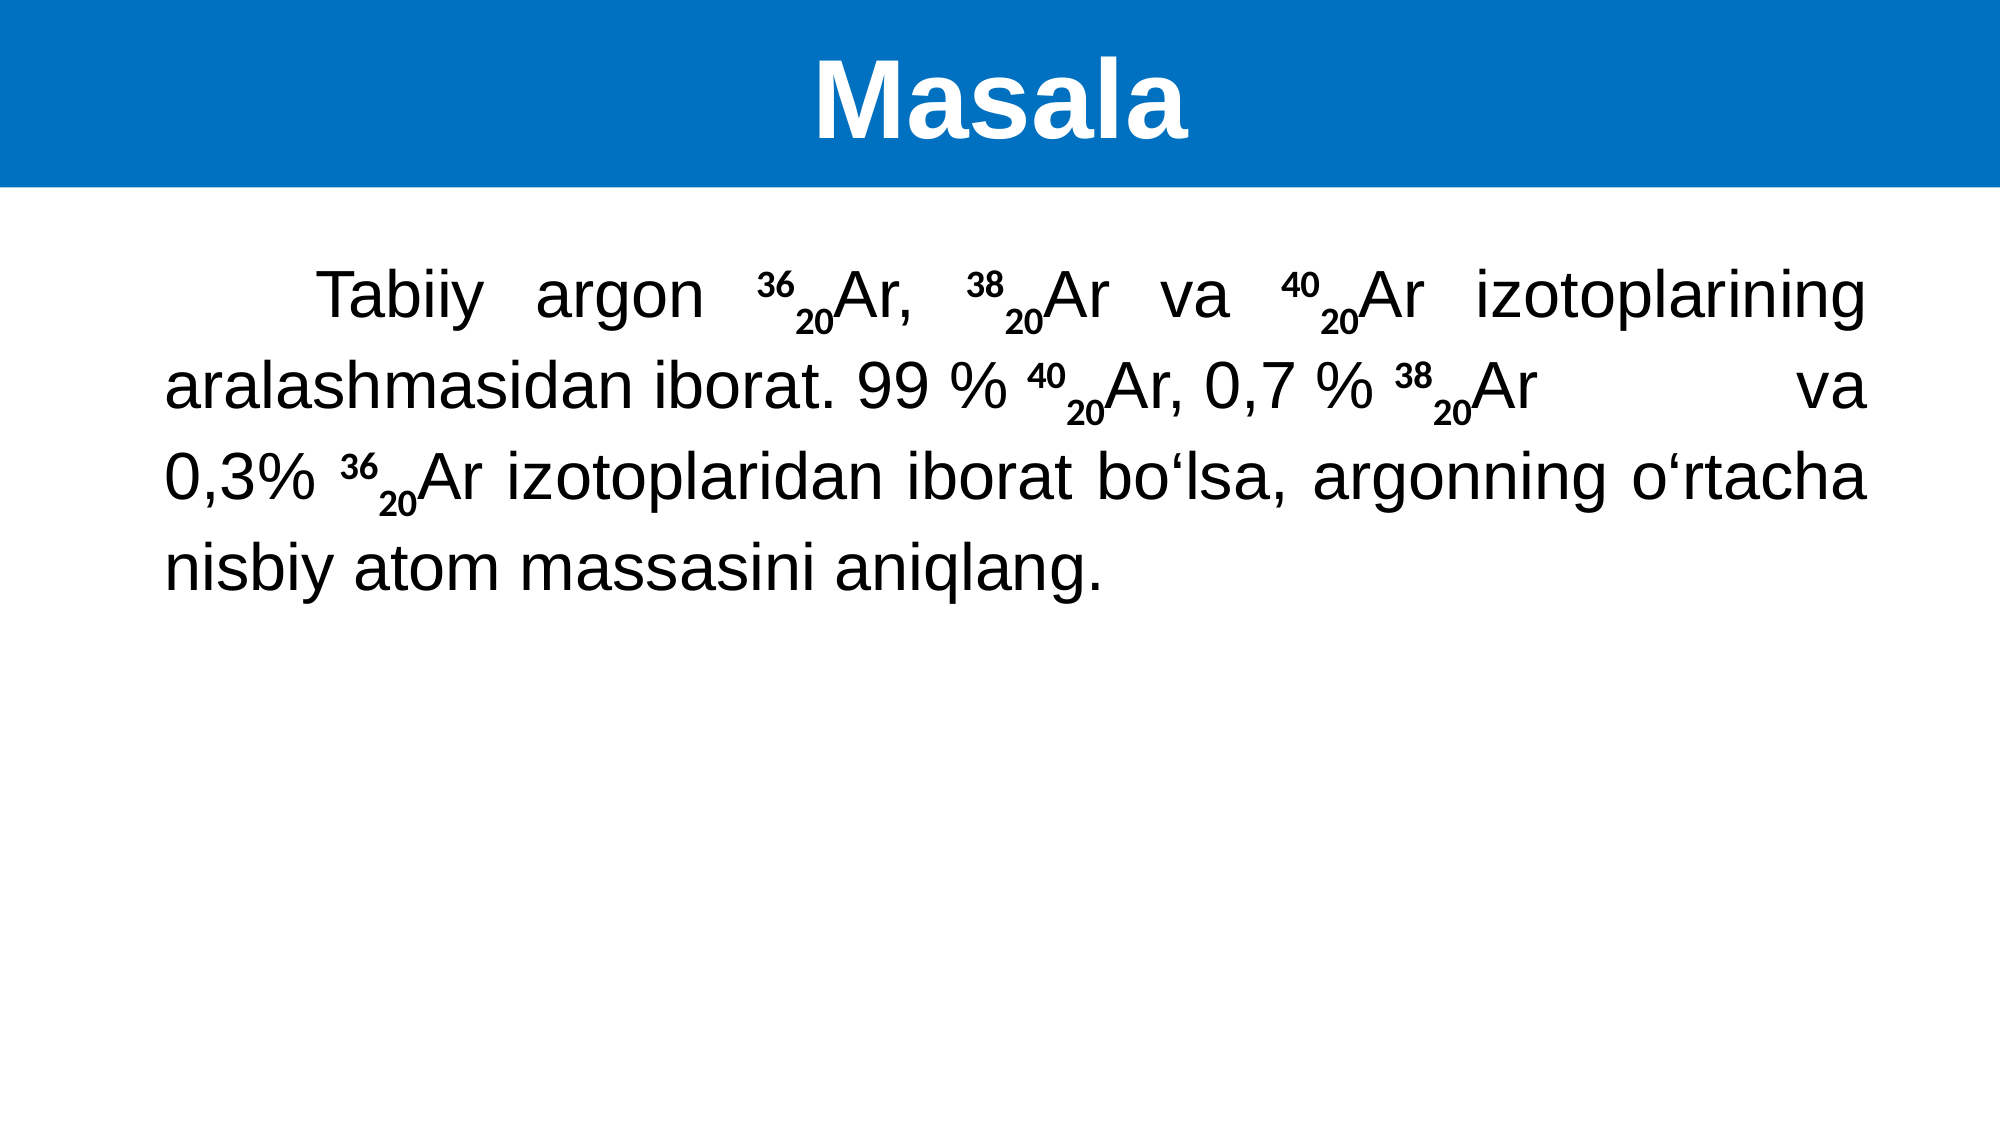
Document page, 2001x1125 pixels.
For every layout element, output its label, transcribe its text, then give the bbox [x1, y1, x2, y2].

list Tabiiy argon 3620Ar, 3820Ar va 4020Ar izotoplarining aralashmasidan iborat. 99 % 4020Ar, 0,7 % 3820Ar va 0,3% 3620Ar izotoplaridan iborat bo‘lsa, argonning o‘rtacha nisbiy atom massasini aniqlang. [149, 243, 1884, 577]
title Masala [0, 0, 2000, 188]
